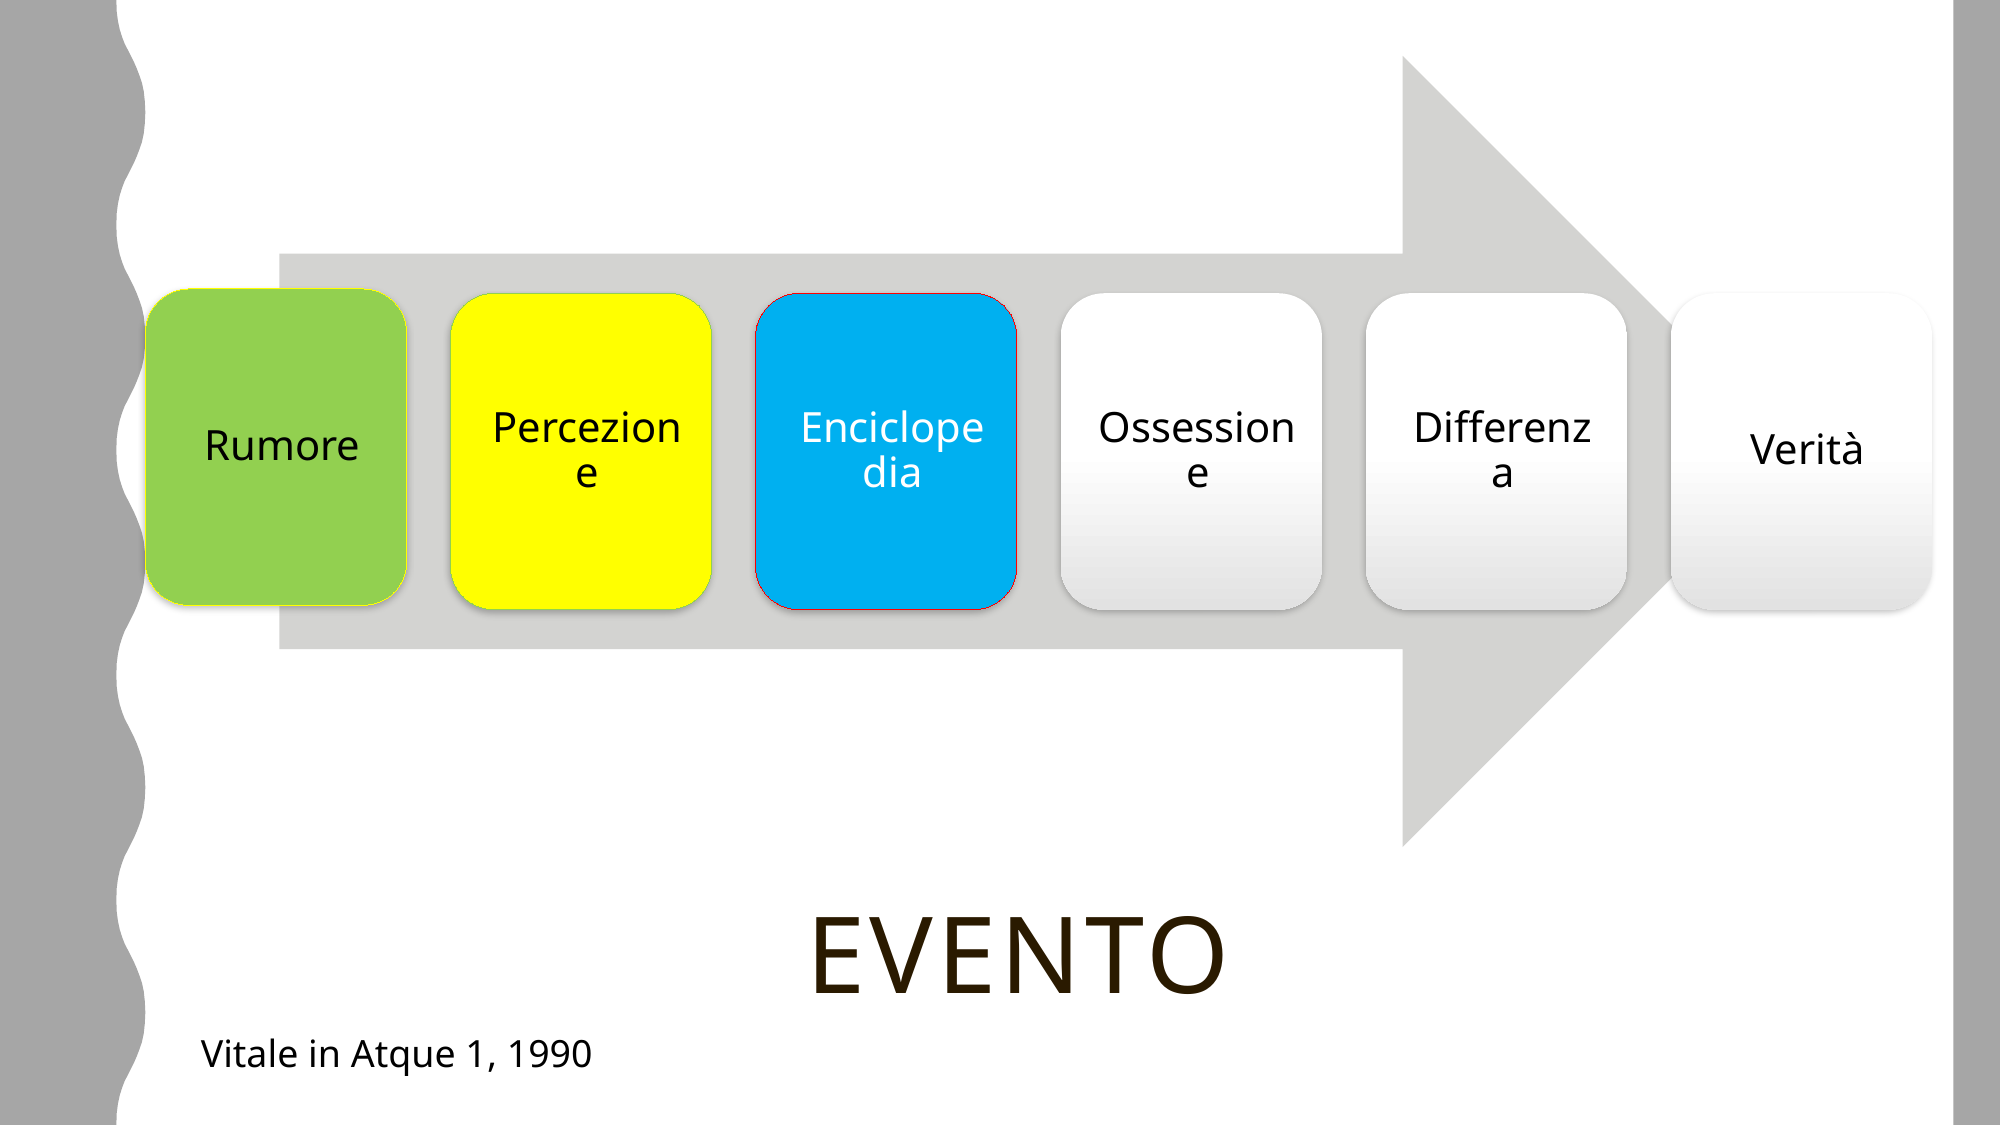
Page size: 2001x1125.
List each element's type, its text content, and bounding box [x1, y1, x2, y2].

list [145, 55, 1933, 848]
text_box [0, 0, 146, 1125]
text_box [117, 0, 1952, 1125]
title Evento [205, 894, 1832, 1028]
text_box [1952, 0, 2000, 1125]
text_box Vitale in Atque 1, 1990 [186, 1028, 608, 1084]
